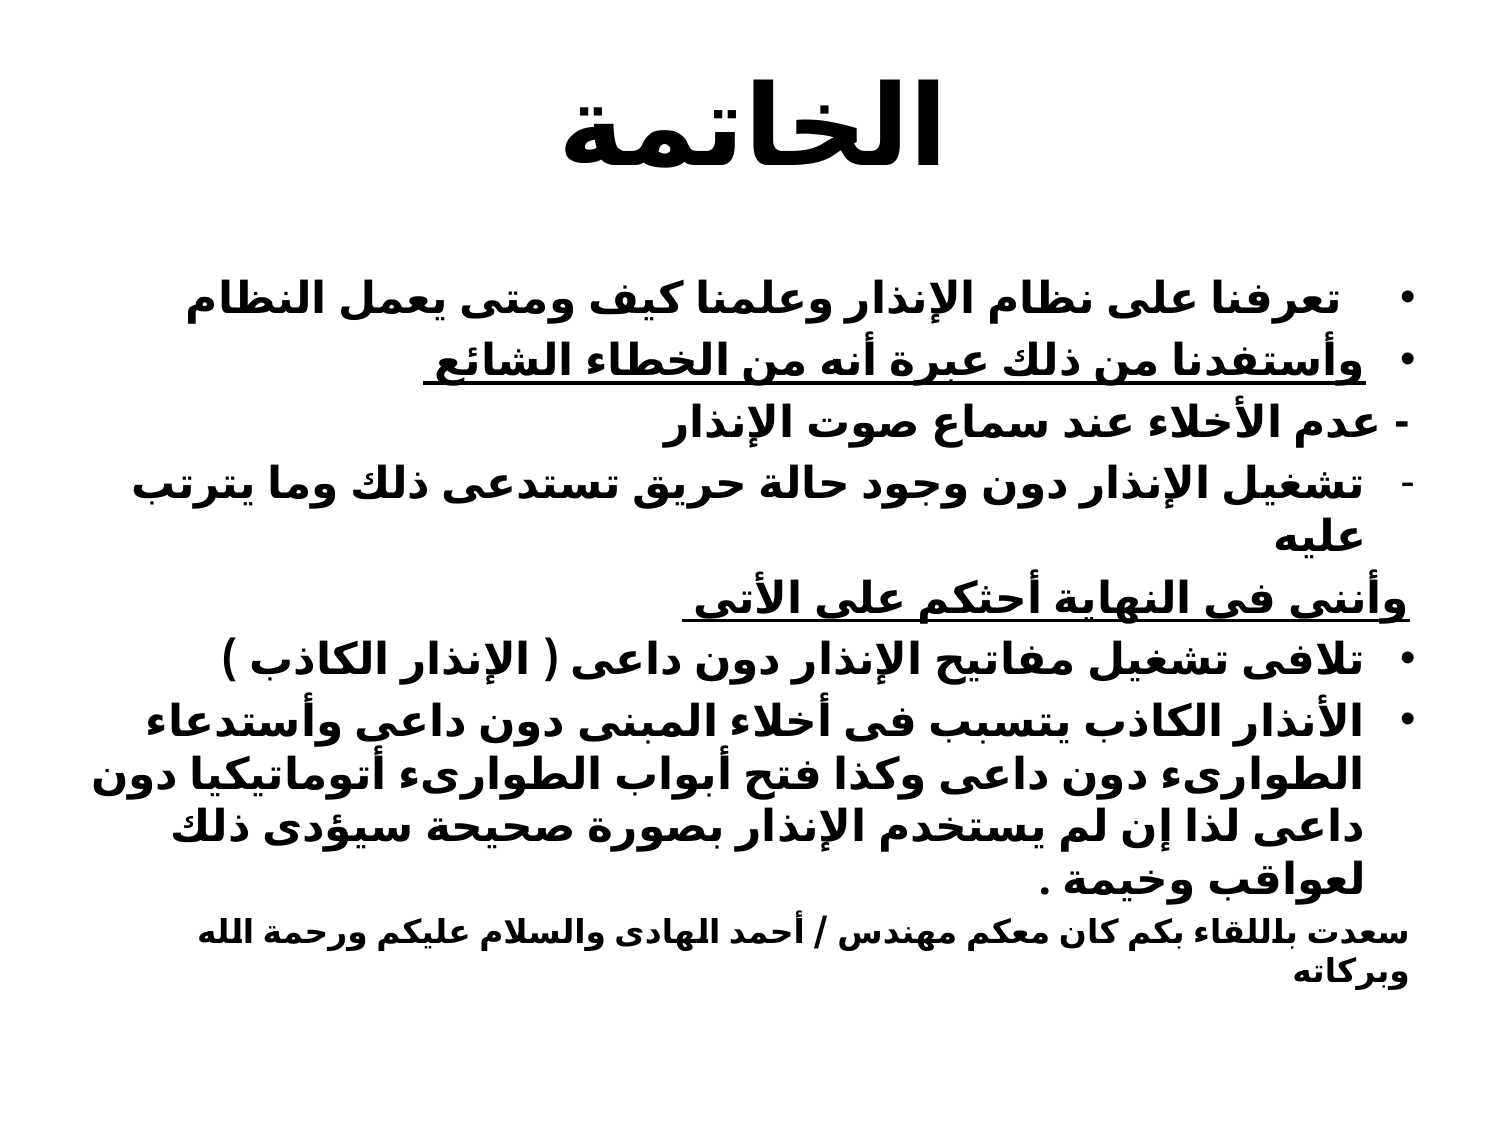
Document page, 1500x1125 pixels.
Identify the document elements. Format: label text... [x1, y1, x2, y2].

list تعرفنا على نظام الإنذار وعلمنا كيف ومتى يعمل النظام وأستفدنا من ذلك عبرة أنه من الخطاء الشائع - عدم الأخلاء عند سماع صوت الإنذار تشغيل الإنذار دون وجود حالة حريق تستدعى ذلك وما يترتب عليه وأننى فى النهاية أحثكم على الأتى تلافى تشغيل مفاتيح الإنذار دون داعى ( الإنذار الكاذب ) الأنذار الكاذب يتسبب فى أخلاء المبنى دون داعى وأستدعاء الطوارىء دون داعى وكذا فتح أبواب الطوارىء أتوماتيكيا دون داعى لذا إن لم يستخدم الإنذار بصورة صحيحة سيؤدى ذلك لعواقب وخيمة . سعدت باللقاء بكم كان معكم مهندس / أحمد الهادى والسلام عليكم ورحمة الله وبركاته [75, 262, 1425, 1005]
title الخاتمة [75, 45, 1425, 197]
